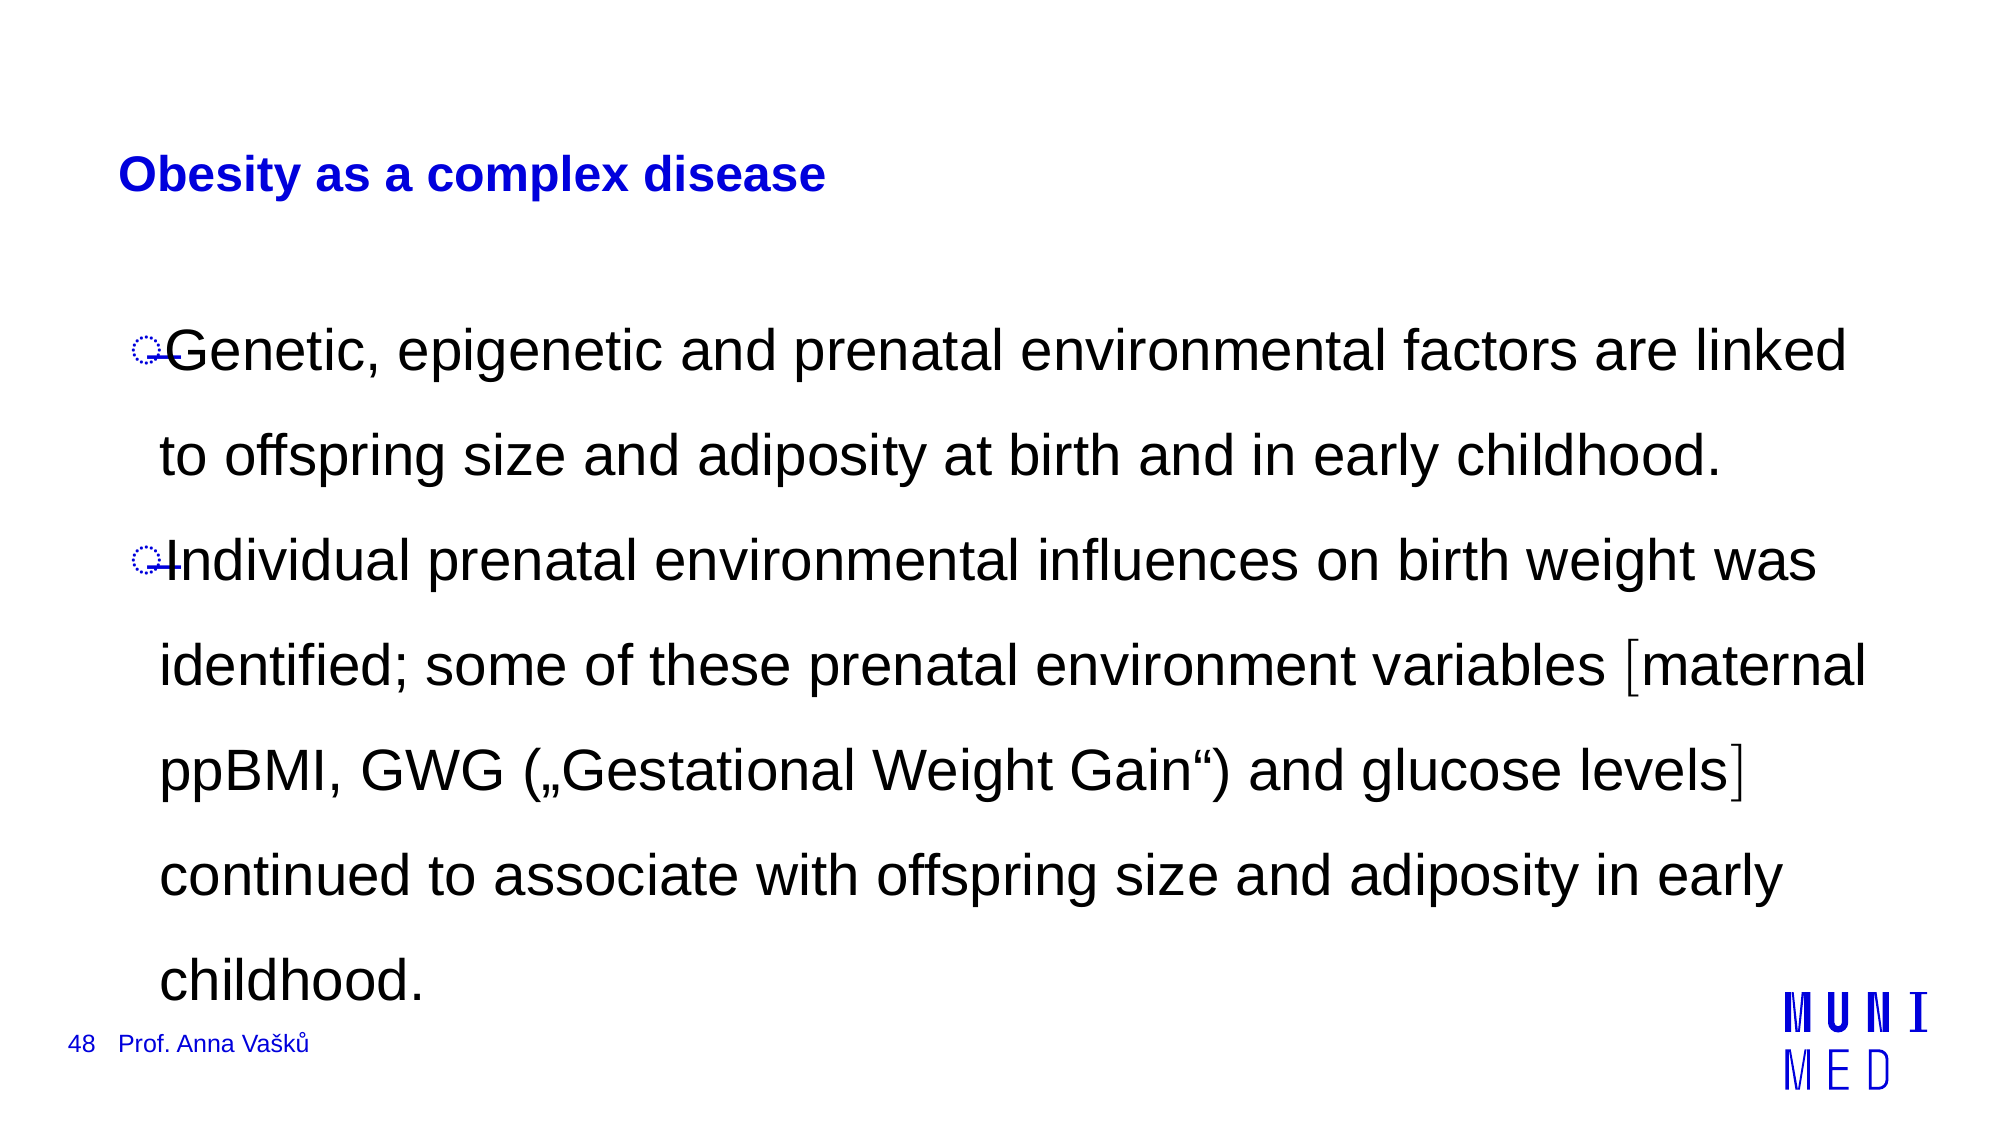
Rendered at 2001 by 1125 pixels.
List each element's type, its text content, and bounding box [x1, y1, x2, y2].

slide_number 48 [67, 1021, 110, 1063]
title Obesity as a complex disease [118, 118, 1883, 193]
list Genetic, epigenetic and prenatal environmental factors are linked to offspring size and adiposity at birth and in early childhood. Individual prenatal environmental influences on birth weight was identified; some of these prenatal environment variables maternal ppBMI, GWG („Gestational Weight Gain“) and glucose levels continued to associate with offspring size and adiposity in early childhood. [118, 277, 1883, 957]
footer Prof. Anna Vašků [118, 1021, 1418, 1063]
